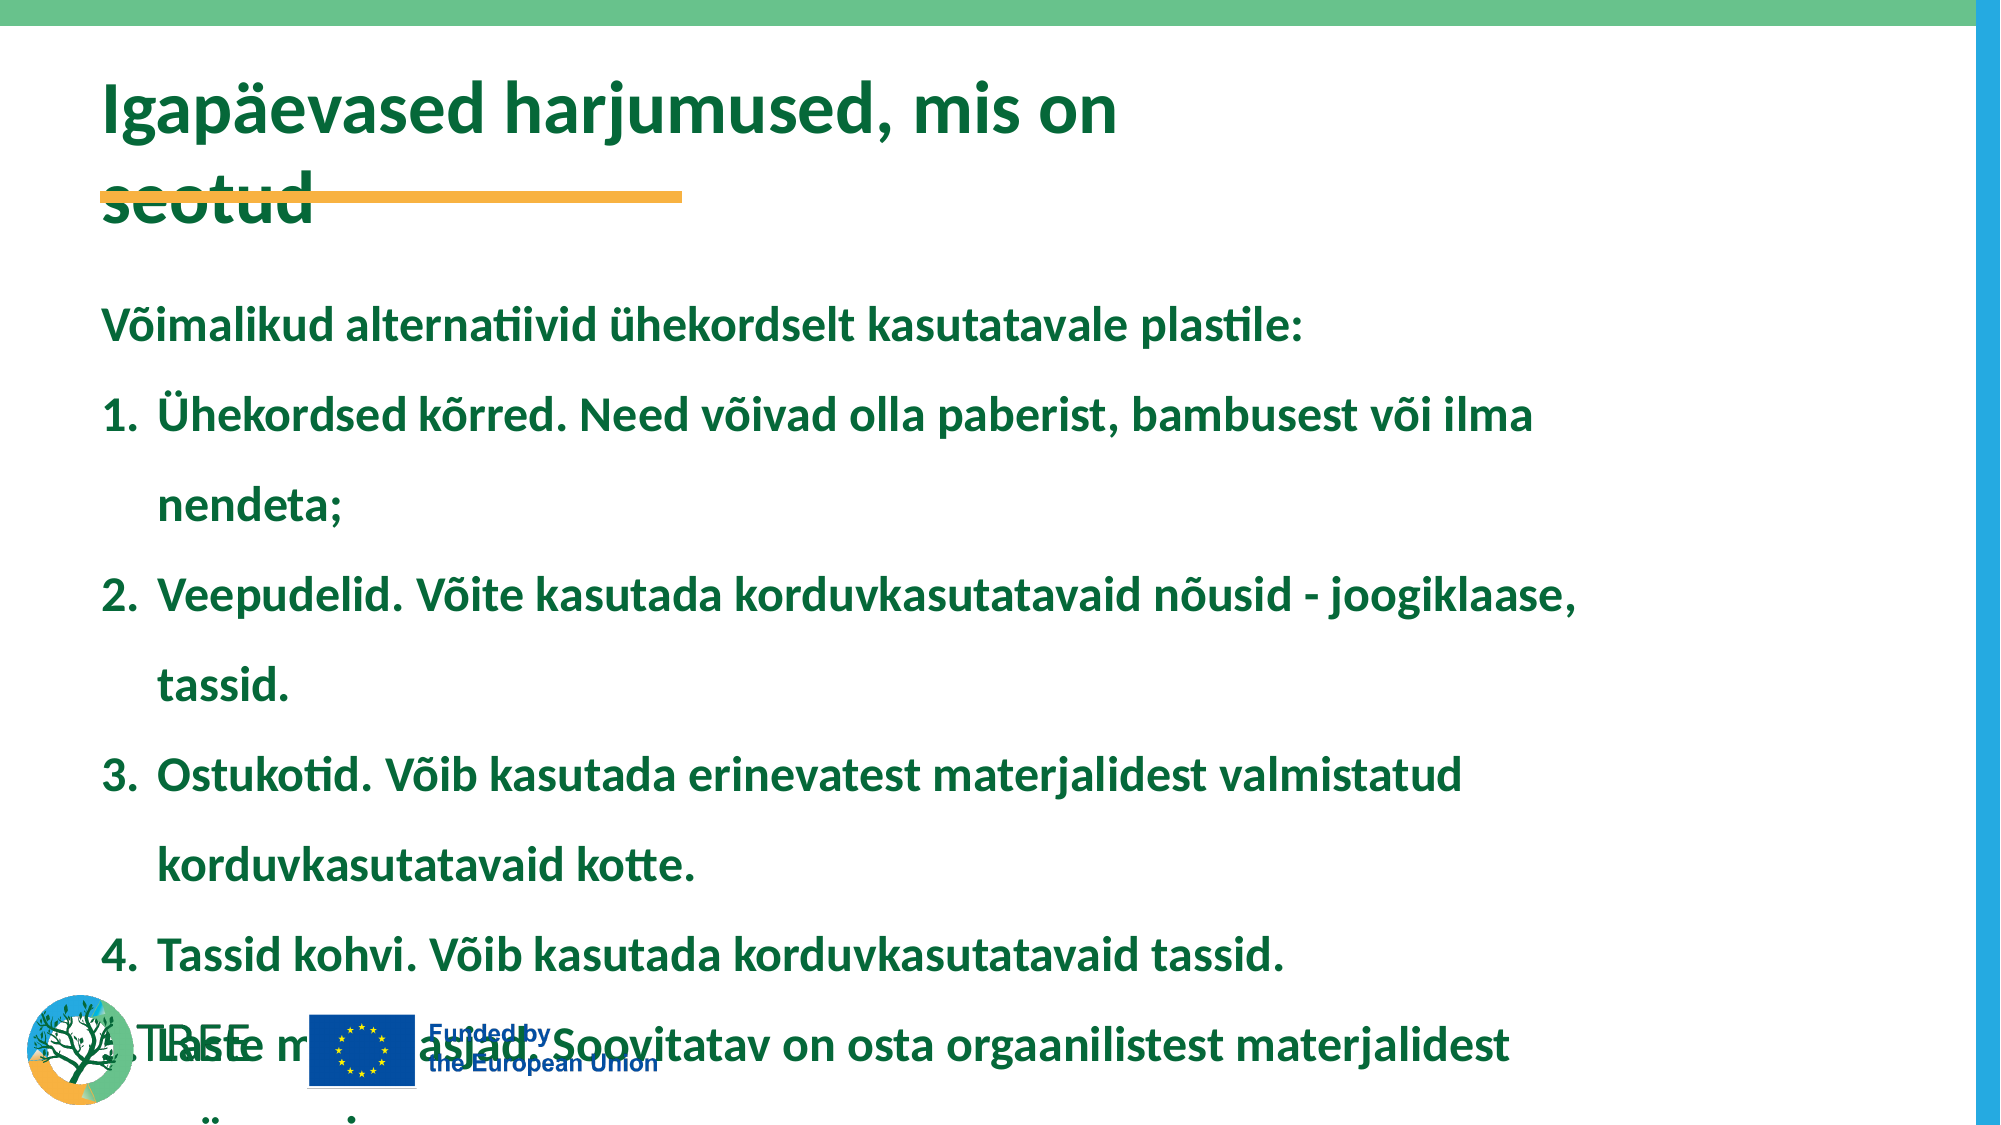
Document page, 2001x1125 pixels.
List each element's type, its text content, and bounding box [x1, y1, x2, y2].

picture [26, 995, 249, 1106]
text_box [0, 0, 1976, 25]
text_box [1976, 0, 2000, 1125]
text_box Igapäevased harjumused, mis on seotud [86, 50, 1340, 253]
text_box Võimalikud alternatiivid ühekordselt kasutatavale plastile: Ühekordsed kõrred. Need võivad olla paberist, bambusest või ilma nendeta; Veepudelid. Võite kasutada korduvkasutatavaid nõusid - joogiklaase, tassid. Ostukotid. Võib kasutada erinevatest materjalidest valmistatud korduvkasutatavaid kotte. Tassid kohvi. Võib kasutada korduvkasutatavaid tassid. Laste mänguasjad. Soovitatav on osta orgaanilistest materjalidest mänguasju. [86, 253, 1733, 1125]
picture [304, 1010, 684, 1091]
text_box [100, 192, 681, 203]
